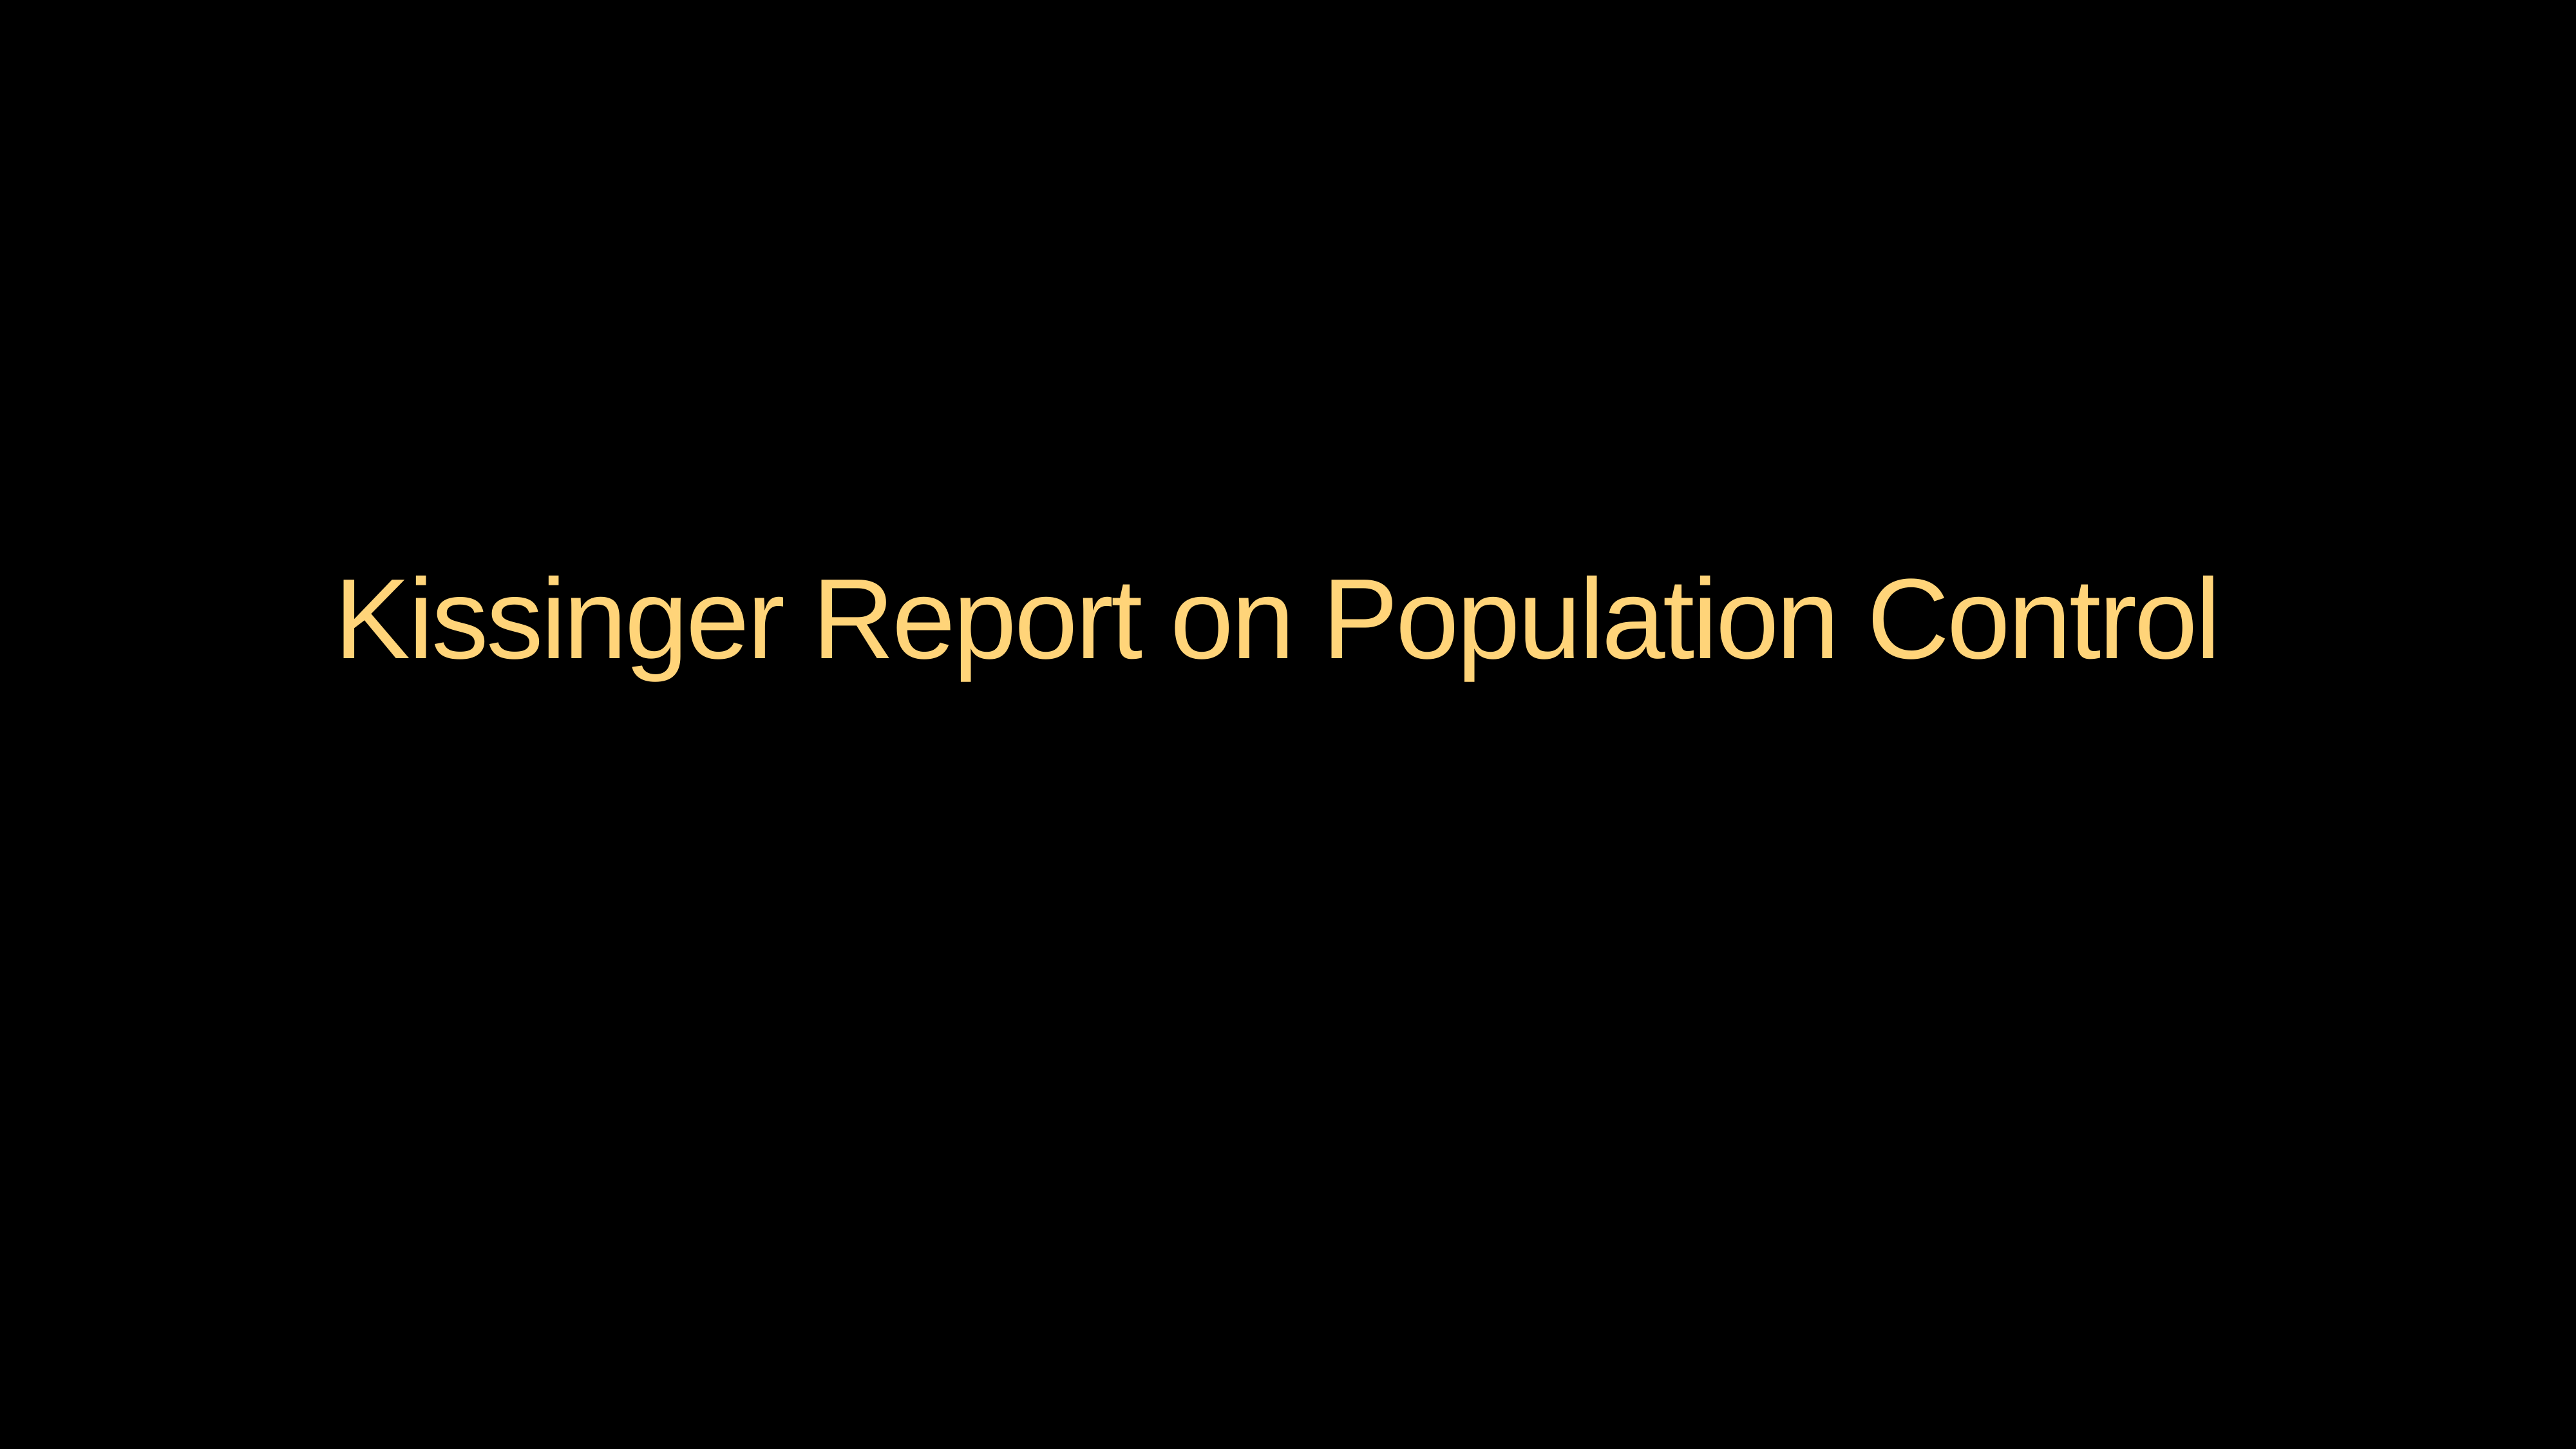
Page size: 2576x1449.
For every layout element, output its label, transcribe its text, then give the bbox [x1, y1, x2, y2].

title Kissinger Report on Population Control [28, 100, 2559, 1400]
